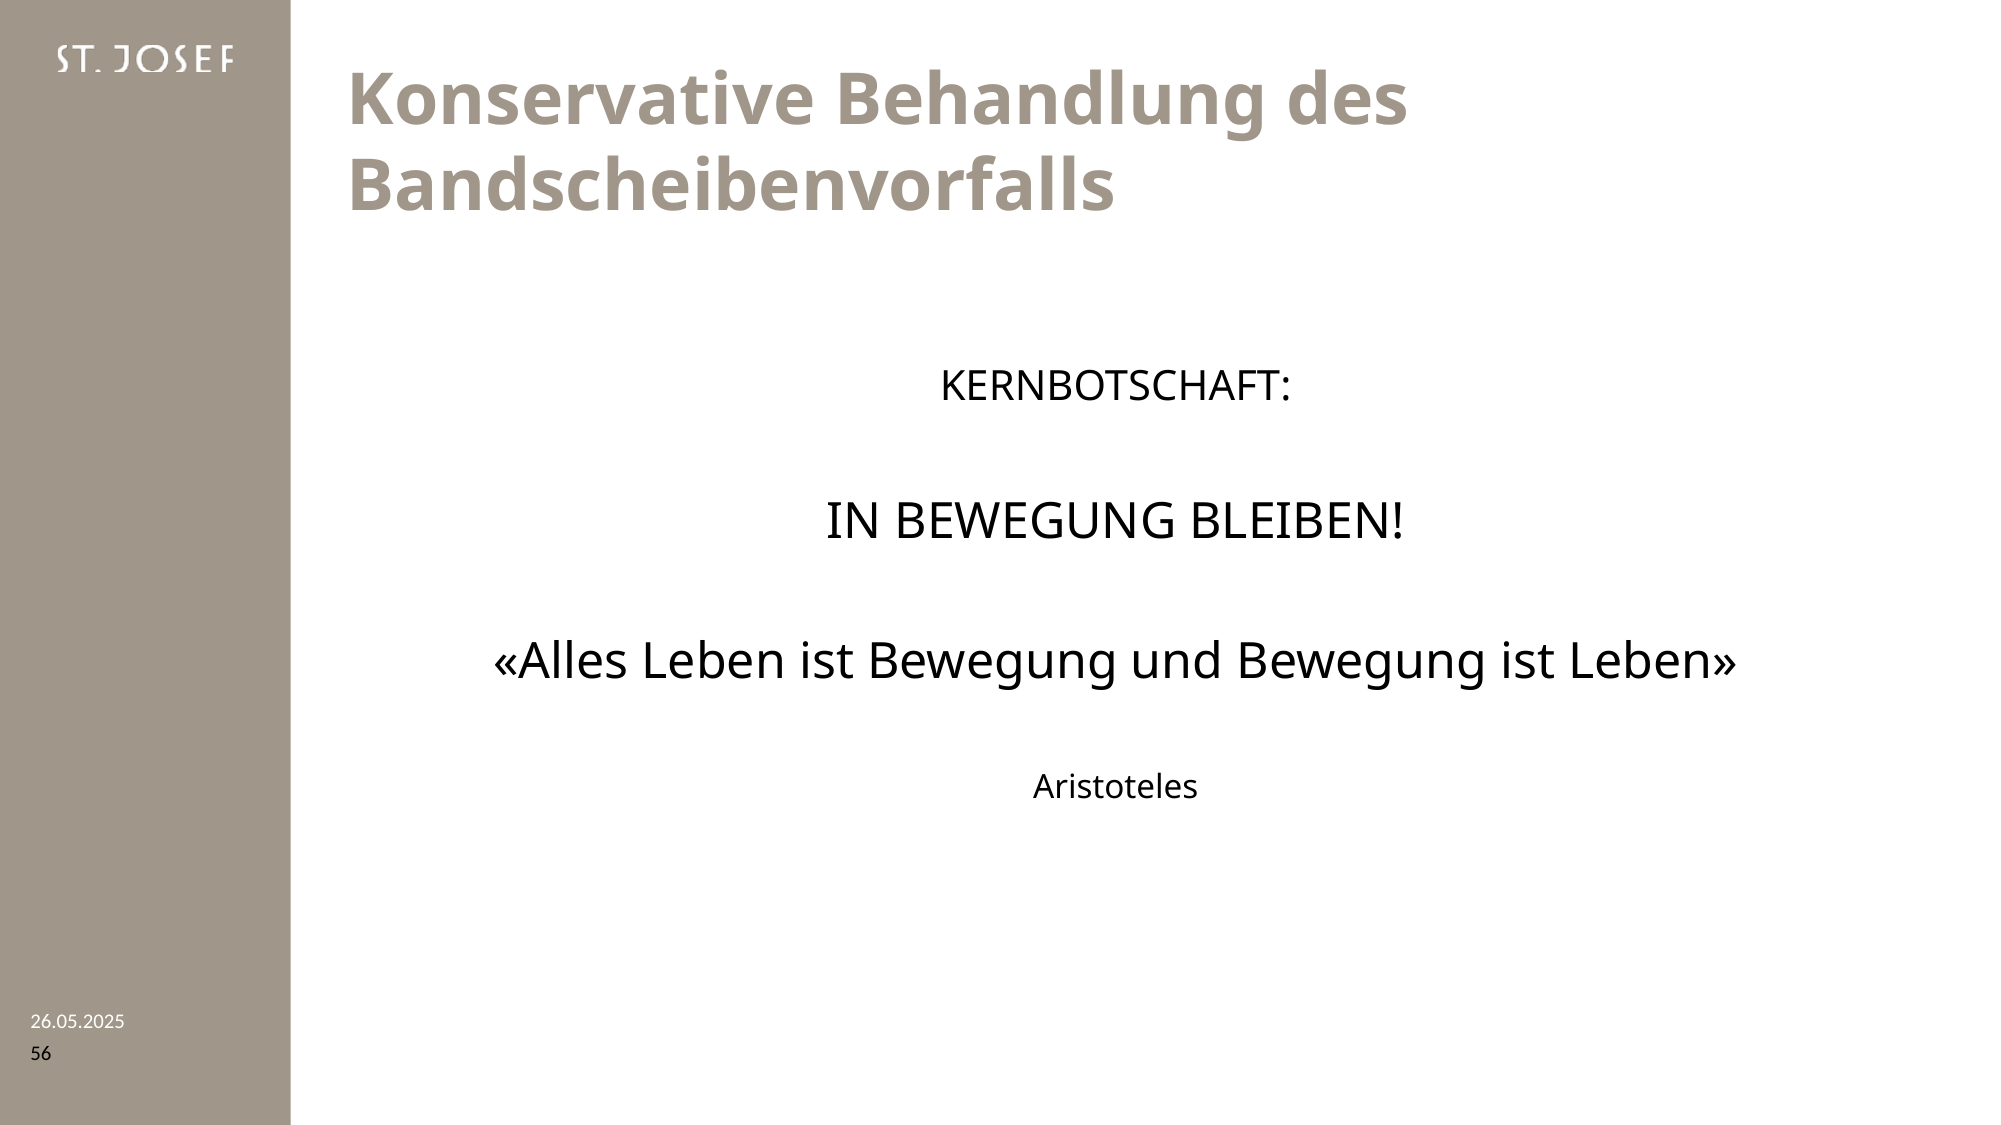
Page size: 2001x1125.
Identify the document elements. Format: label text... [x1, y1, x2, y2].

title Konservative Behandlung des Bandscheibenvorfalls [331, 45, 1900, 233]
list KERNBOTSCHAFT: IN BEWEGUNG BLEIBEN! «Alles Leben ist Bewegung und Bewegung ist Leben» Aristoteles [331, 262, 1900, 1005]
